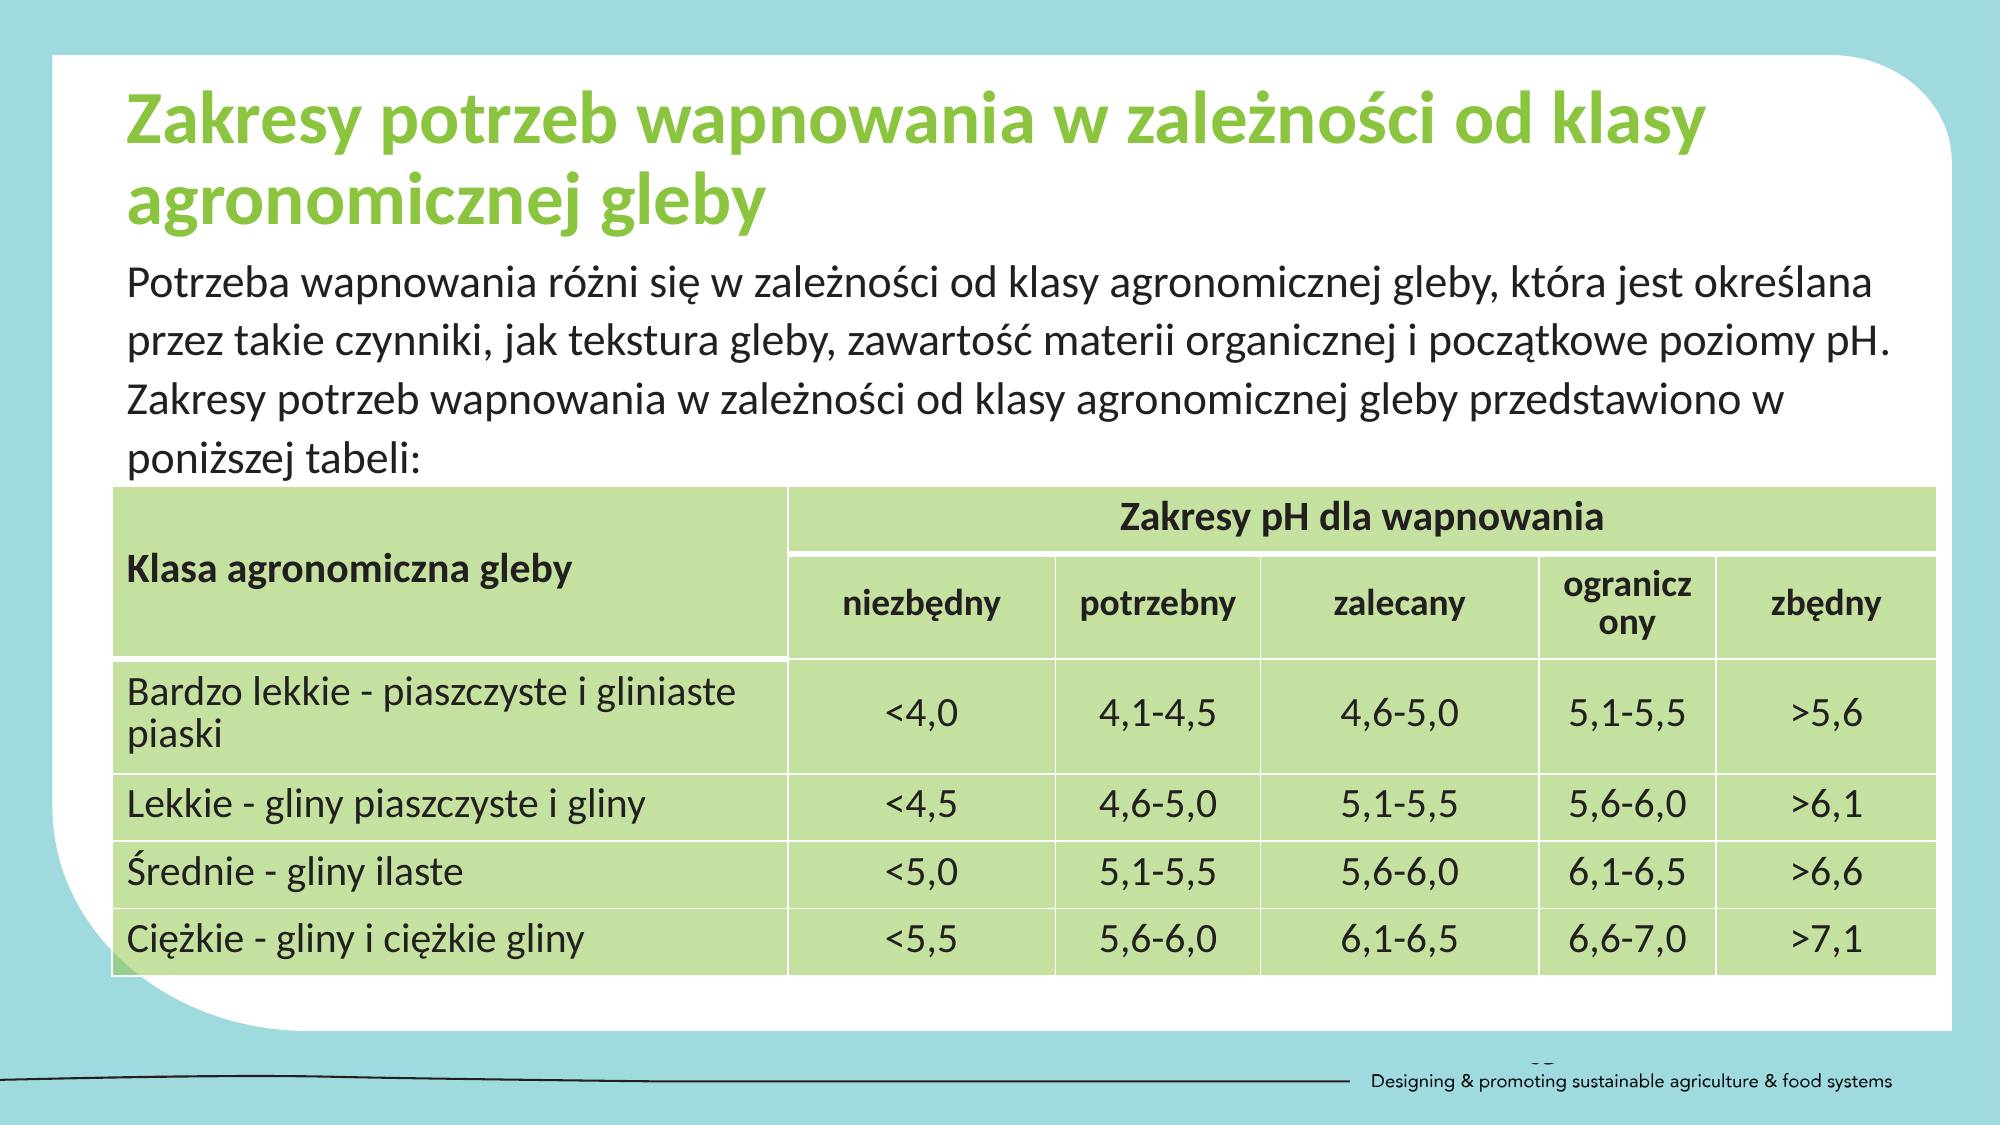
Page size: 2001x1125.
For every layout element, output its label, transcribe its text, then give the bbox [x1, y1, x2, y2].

table_cell 4,6-5,0 [1261, 660, 1538, 773]
table_cell zalecany [1261, 557, 1538, 658]
table_cell 5,6-6,0 [1540, 775, 1715, 840]
table_header Klasa agronomiczna gleby [113, 487, 787, 656]
table_cell potrzebny [1056, 557, 1260, 658]
table_cell 6,1-6,5 [1540, 842, 1715, 908]
table_header Zakresy pH dla wapnowania [789, 487, 1936, 551]
table_cell >6,6 [1717, 842, 1936, 908]
table_cell <4,0 [789, 660, 1055, 773]
table_cell >6,1 [1717, 775, 1936, 840]
text_box Potrzeba wapnowania różni się w zależności od klasy agronomicznej gleby, która jest określana przez takie czynniki, jak tekstura gleby, zawartość materii organicznej i początkowe poziomy pH. Zakresy potrzeb wapnowania w zależności od klasy agronomicznej gleby przedstawiono w poniższej tabeli: [111, 239, 1952, 490]
table_cell 4,1-4,5 [1056, 660, 1260, 773]
table_cell Lekkie - gliny piaszczyste i gliny [113, 775, 787, 840]
table_cell ograniczony [1540, 557, 1715, 658]
table_cell Średnie - gliny ilaste [113, 842, 787, 908]
table_cell 5,6-6,0 [1261, 842, 1538, 908]
table_cell niezbędny [789, 557, 1055, 658]
table_cell <4,5 [789, 775, 1055, 840]
table_cell 6,1-6,5 [1261, 909, 1538, 975]
table_cell Bardzo lekkie - piaszczyste i gliniaste piaski [113, 662, 787, 773]
table_cell <5,0 [789, 842, 1055, 908]
table_cell 4,6-5,0 [1056, 775, 1260, 840]
table_cell 5,1-5,5 [1056, 842, 1260, 908]
table_cell >7,1 [1717, 909, 1936, 975]
picture [1332, 1063, 1914, 1105]
table_cell >5,6 [1717, 660, 1936, 773]
text_box Zakresy potrzeb wapnowania w zależności od klasy agronomicznej gleby [111, 71, 1767, 204]
table_cell 5,6-6,0 [1056, 909, 1260, 975]
table_cell 6,6-7,0 [1540, 909, 1715, 975]
table_cell zbędny [1717, 557, 1936, 658]
table_cell 5,1-5,5 [1261, 775, 1538, 840]
table_cell Ciężkie - gliny i ciężkie gliny [113, 909, 787, 975]
table_cell <5,5 [789, 909, 1055, 975]
table_cell 5,1-5,5 [1540, 660, 1715, 773]
